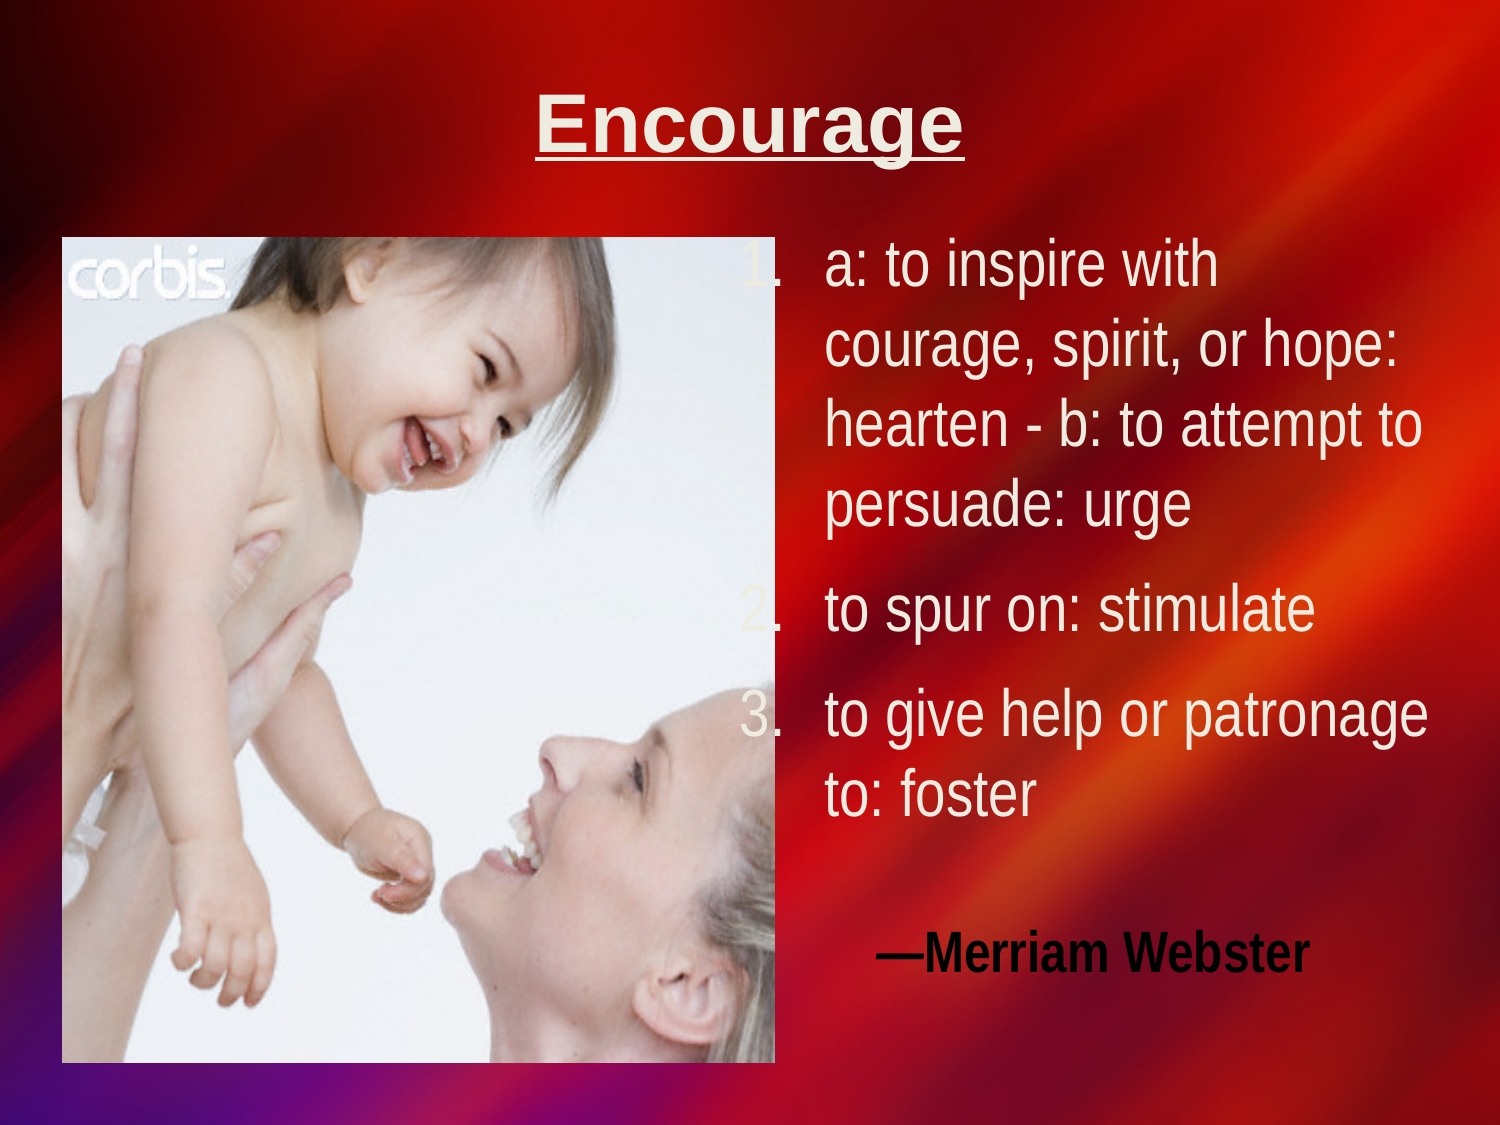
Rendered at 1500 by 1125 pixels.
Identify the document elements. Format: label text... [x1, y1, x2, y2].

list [62, 237, 776, 1063]
text_box a: to inspire with courage, spirit, or hope: hearten - b: to attempt to persuade: urge to spur on: stimulate to give help or patronage to: foster —Merriam Webster [724, 212, 1463, 1050]
title Encourage [75, 24, 1425, 213]
picture [0, 0, 1500, 1125]
